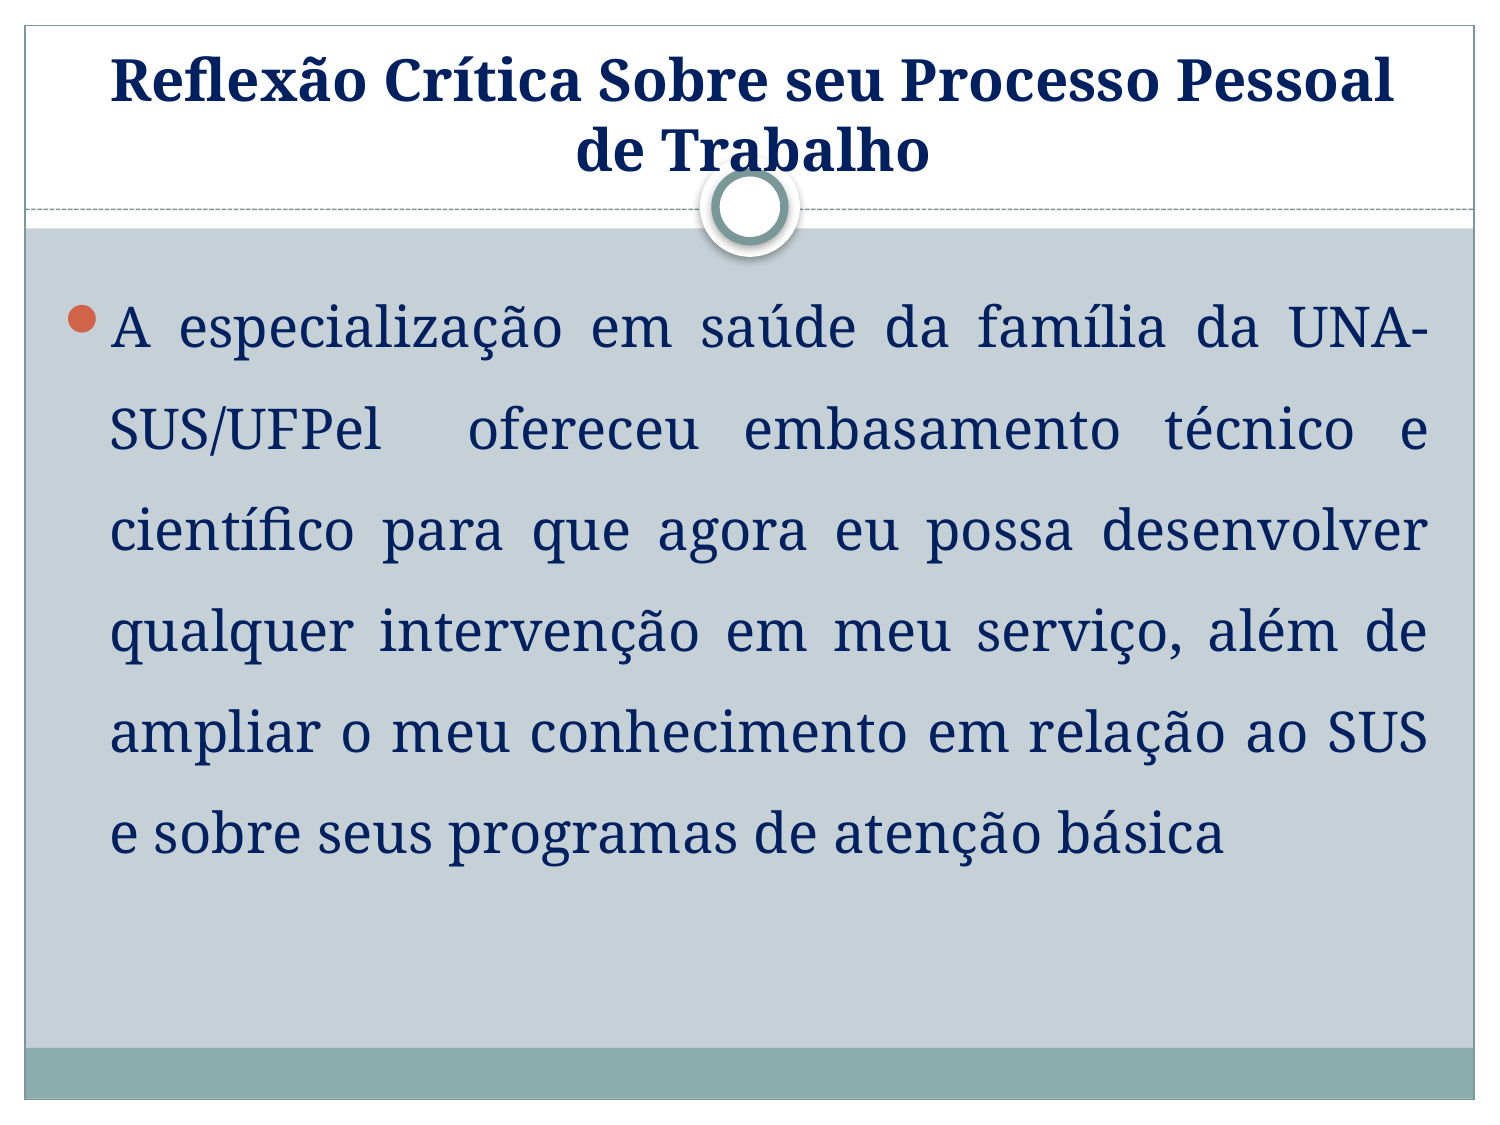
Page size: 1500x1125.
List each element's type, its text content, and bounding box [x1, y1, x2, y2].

list A especialização em saúde da família da UNA-SUS/UFPel ofereceu embasamento técnico e científico para que agora eu possa desenvolver qualquer intervenção em meu serviço, além de ampliar o meu conhecimento em relação ao SUS e sobre seus programas de atenção básica [49, 250, 1445, 1001]
title Reflexão Crítica Sobre seu Processo Pessoal de Trabalho [53, 66, 1454, 191]
